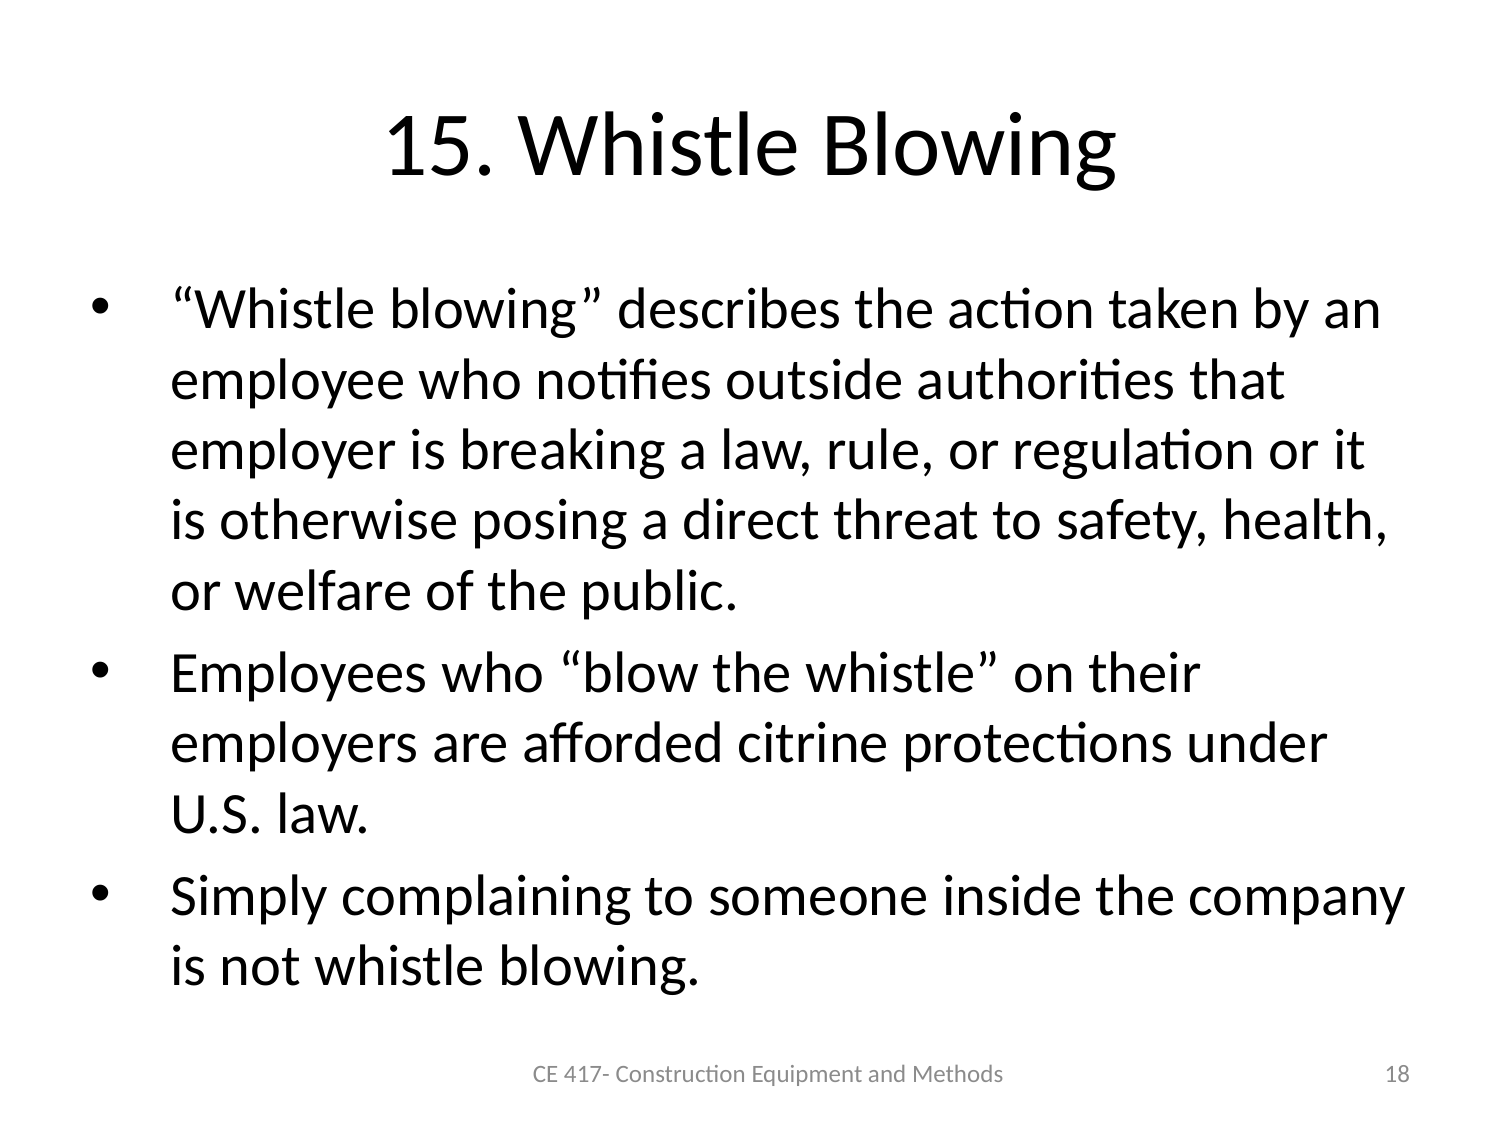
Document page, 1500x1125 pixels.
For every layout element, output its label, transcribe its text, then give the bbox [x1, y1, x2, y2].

title 15. Whistle Blowing [75, 45, 1425, 233]
list “Whistle blowing” describes the action taken by an employee who notifies outside authorities that employer is breaking a law, rule, or regulation or it is otherwise posing a direct threat to safety, health, or welfare of the public. Employees who “blow the whistle” on their employers are afforded citrine protections under U.S. law. Simply complaining to someone inside the company is not whistle blowing. [75, 262, 1425, 1005]
footer CE 417- Construction Equipment and Methods [512, 1042, 1025, 1103]
slide_number 18 [1074, 1042, 1425, 1103]
